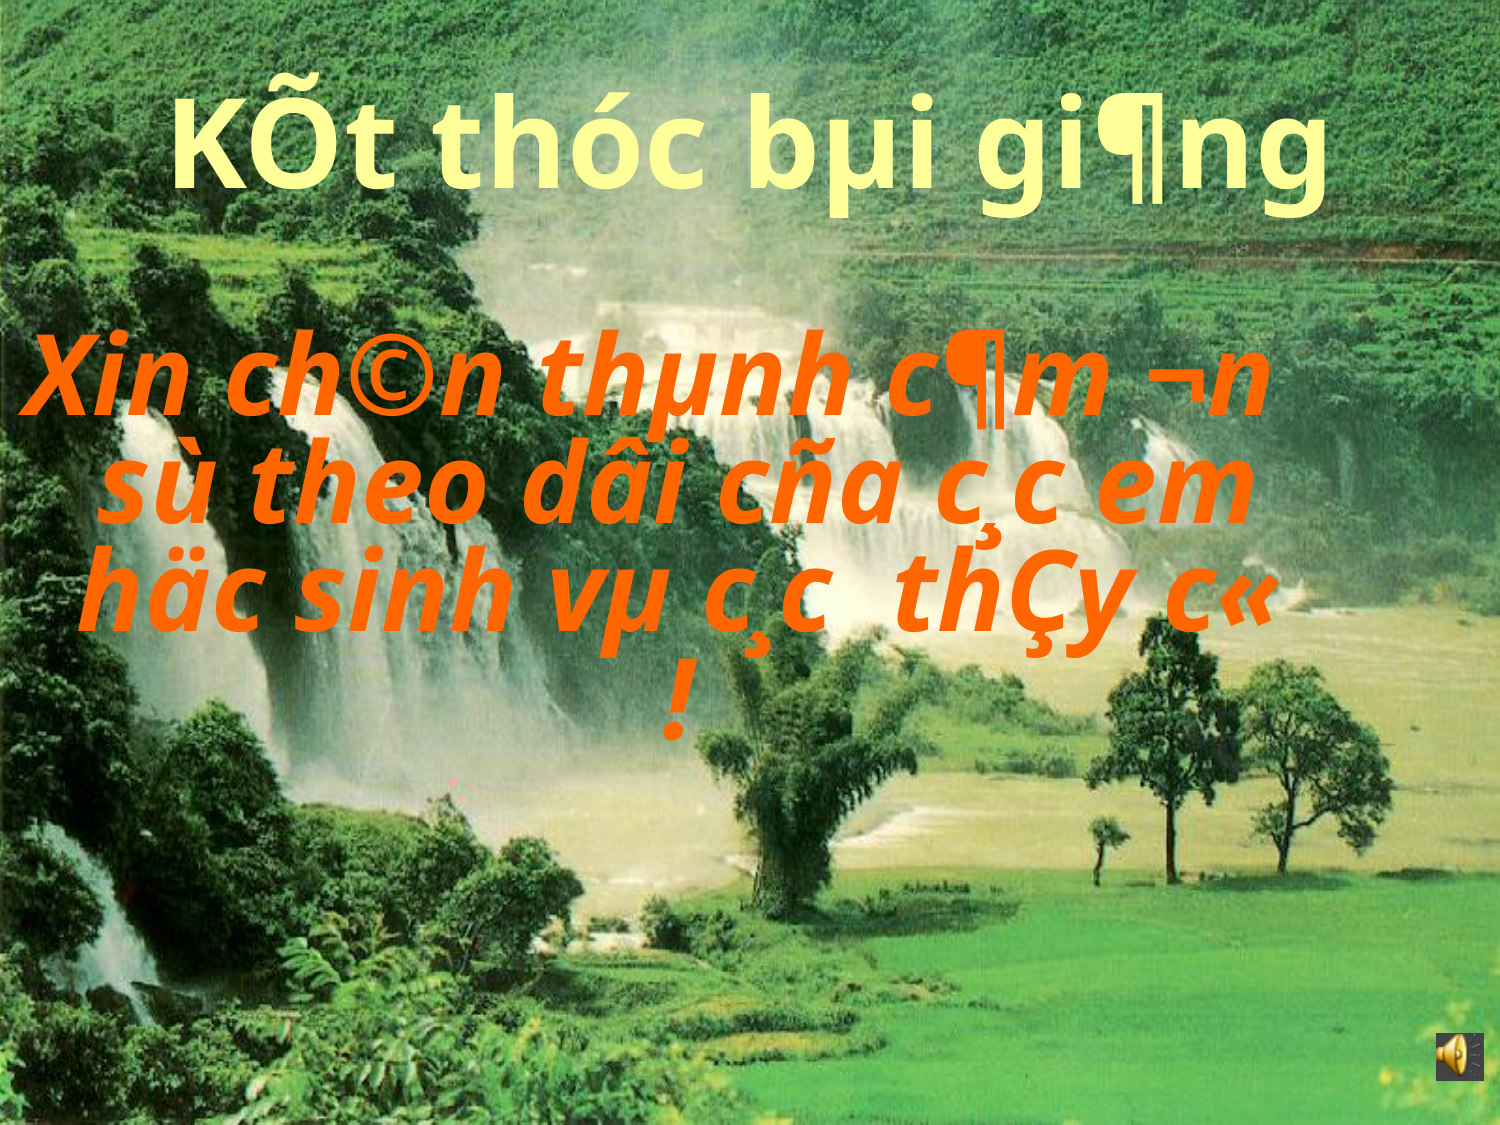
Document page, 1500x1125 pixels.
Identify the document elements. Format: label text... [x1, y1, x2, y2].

list Xin ch©n thµnh c¶m ¬n sù theo dâi cña c¸c em häc sinh vµ c¸c thÇy c« ! [0, 321, 1302, 729]
picture [0, 0, 1500, 1125]
title KÕt thóc bµi gi¶ng [74, 44, 1426, 233]
